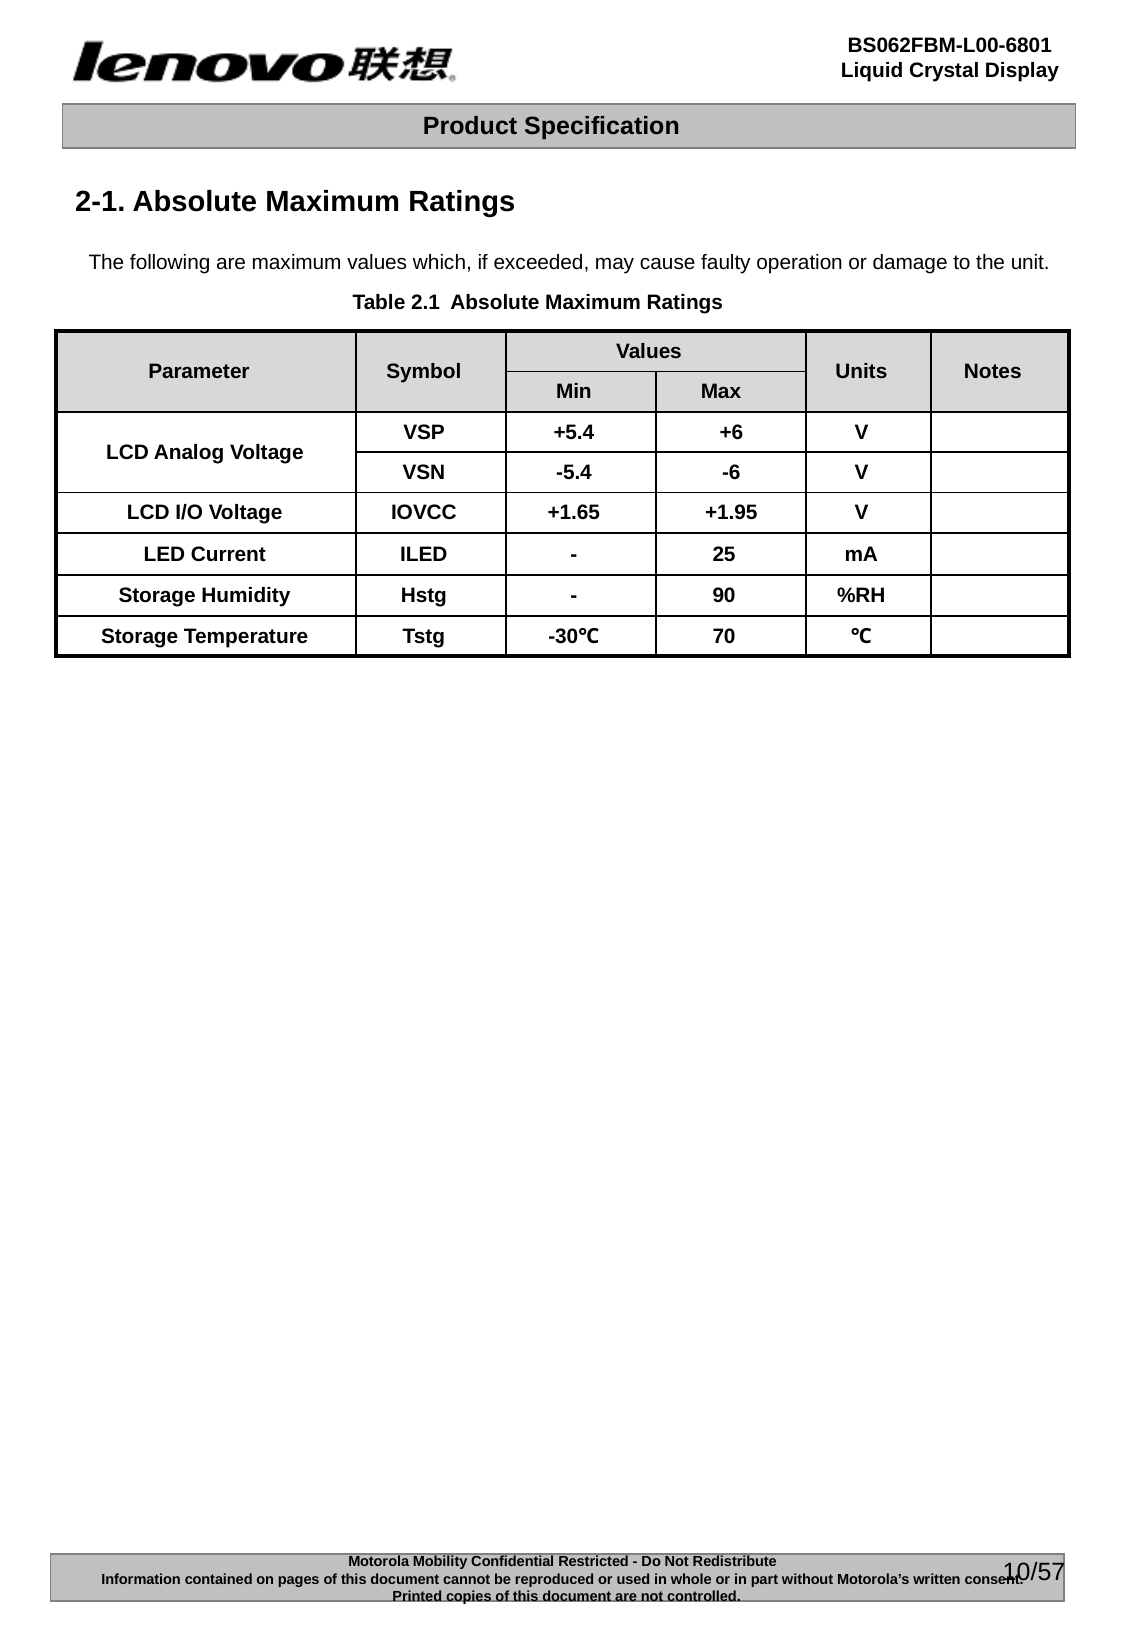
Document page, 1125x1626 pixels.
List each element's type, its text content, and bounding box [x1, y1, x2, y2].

table_cell VSP [357, 413, 505, 451]
table_cell Tstg [357, 617, 505, 654]
table_cell +5.4 [507, 413, 655, 451]
table_cell ℃ [807, 617, 930, 654]
table_header Parameter [58, 333, 355, 411]
table_header Symbol [357, 333, 505, 411]
table_cell [932, 576, 1067, 615]
table_cell V [807, 493, 930, 532]
text_box Table 2.1 Absolute Maximum Ratings [337, 280, 738, 321]
text_box 2-1. Absolute Maximum Ratings [60, 174, 531, 225]
table_cell LCD Analog Voltage [58, 413, 355, 492]
table_cell Storage Temperature [58, 617, 355, 654]
table_cell - [507, 576, 655, 615]
table_cell [932, 534, 1067, 574]
table_header Units [807, 333, 930, 411]
table_cell -5.4 [507, 453, 655, 492]
table_cell LCD I/O Voltage [58, 493, 355, 532]
table_cell LED Current [58, 534, 355, 574]
table_cell [932, 617, 1067, 654]
table_cell [932, 453, 1067, 492]
table_cell mA [807, 534, 930, 574]
table_cell Max [657, 372, 805, 411]
table_cell 90 [657, 576, 805, 615]
table_cell %RH [807, 576, 930, 615]
table_header Notes [932, 333, 1067, 411]
table_cell Hstg [357, 576, 505, 615]
table_cell Storage Humidity [58, 576, 355, 615]
table_cell +1.95 [657, 493, 805, 532]
table_cell 25 [657, 534, 805, 574]
table_header Values [507, 333, 805, 371]
table_cell VSN [357, 453, 505, 492]
table_cell ILED [357, 534, 505, 574]
picture [69, 30, 460, 87]
table_cell V [807, 453, 930, 492]
table_cell - [507, 534, 655, 574]
table_cell [932, 413, 1067, 451]
table_cell +6 [657, 413, 805, 451]
table_cell IOVCC [357, 493, 505, 532]
text_box 10/57 [846, 1544, 1081, 1625]
table_cell [932, 493, 1067, 532]
table_cell -6 [657, 453, 805, 492]
table_cell -30℃ [507, 617, 655, 654]
table_cell Min [507, 372, 655, 411]
table_cell V [807, 413, 930, 451]
text_box The following are maximum values which, if exceeded, may cause faulty operation or damage to the unit. [73, 240, 1065, 281]
table_cell 70 [657, 617, 805, 654]
table_cell +1.65 [507, 493, 655, 532]
